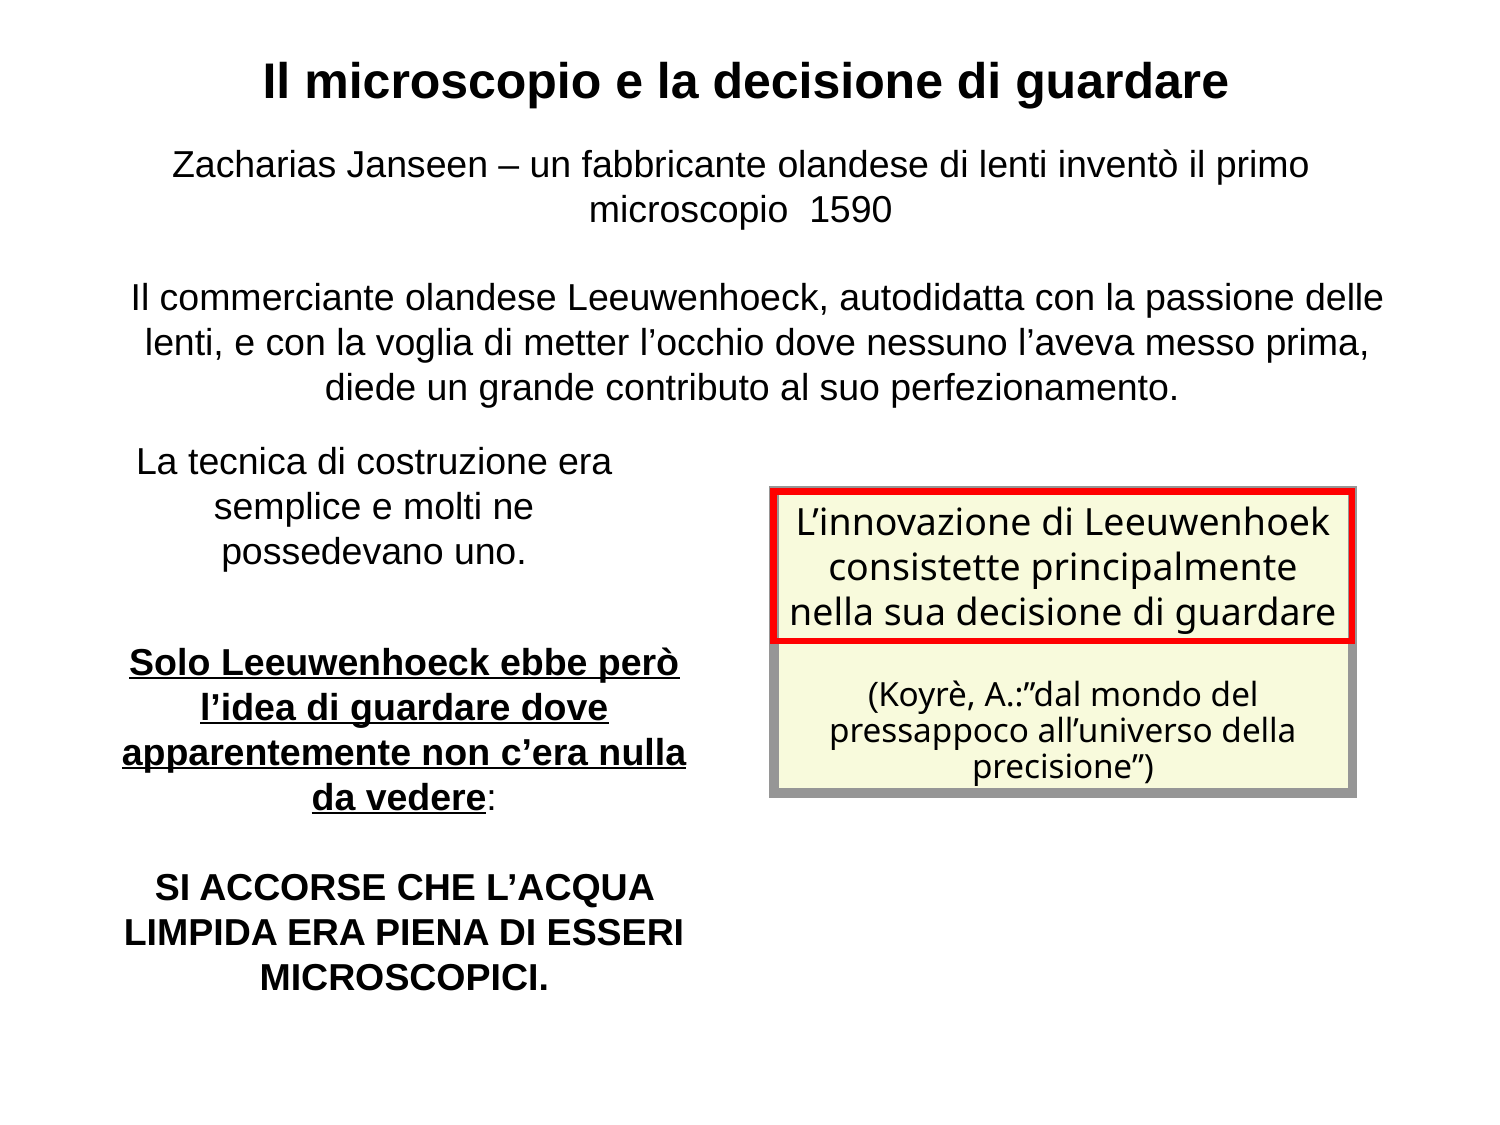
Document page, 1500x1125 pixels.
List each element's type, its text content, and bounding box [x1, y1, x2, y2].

text_box Il microscopio e la decisione di guardare [89, 41, 1403, 117]
text_box Zacharias Janseen – un fabbricante olandese di lenti inventò il primo microscopio 1590 [80, 132, 1401, 237]
text_box [773, 491, 1353, 642]
text_box Solo Leeuwenhoeck ebbe però l’idea di guardare dove apparentemente non c’era nulla da vedere: SI ACCORSE CHE L’ACQUA LIMPIDA ERA PIENA DI ESSERI MICROSCOPICI. [101, 630, 708, 1005]
text_box La tecnica di costruzione era semplice e molti ne possedevano uno. [84, 430, 664, 580]
text_box L’innovazione di Leeuwenhoek consistette principalmente nella sua decisione di guardare (Koyrè, A.:”dal mondo del pressappoco all’universo della precisione”) [773, 642, 1353, 793]
text_box Il commerciante olandese Leeuwenhoeck, autodidatta con la passione delle lenti, e con la voglia di metter l’occhio dove nessuno l’aveva messo prima, diede un grande contributo al suo perfezionamento. [97, 265, 1418, 416]
